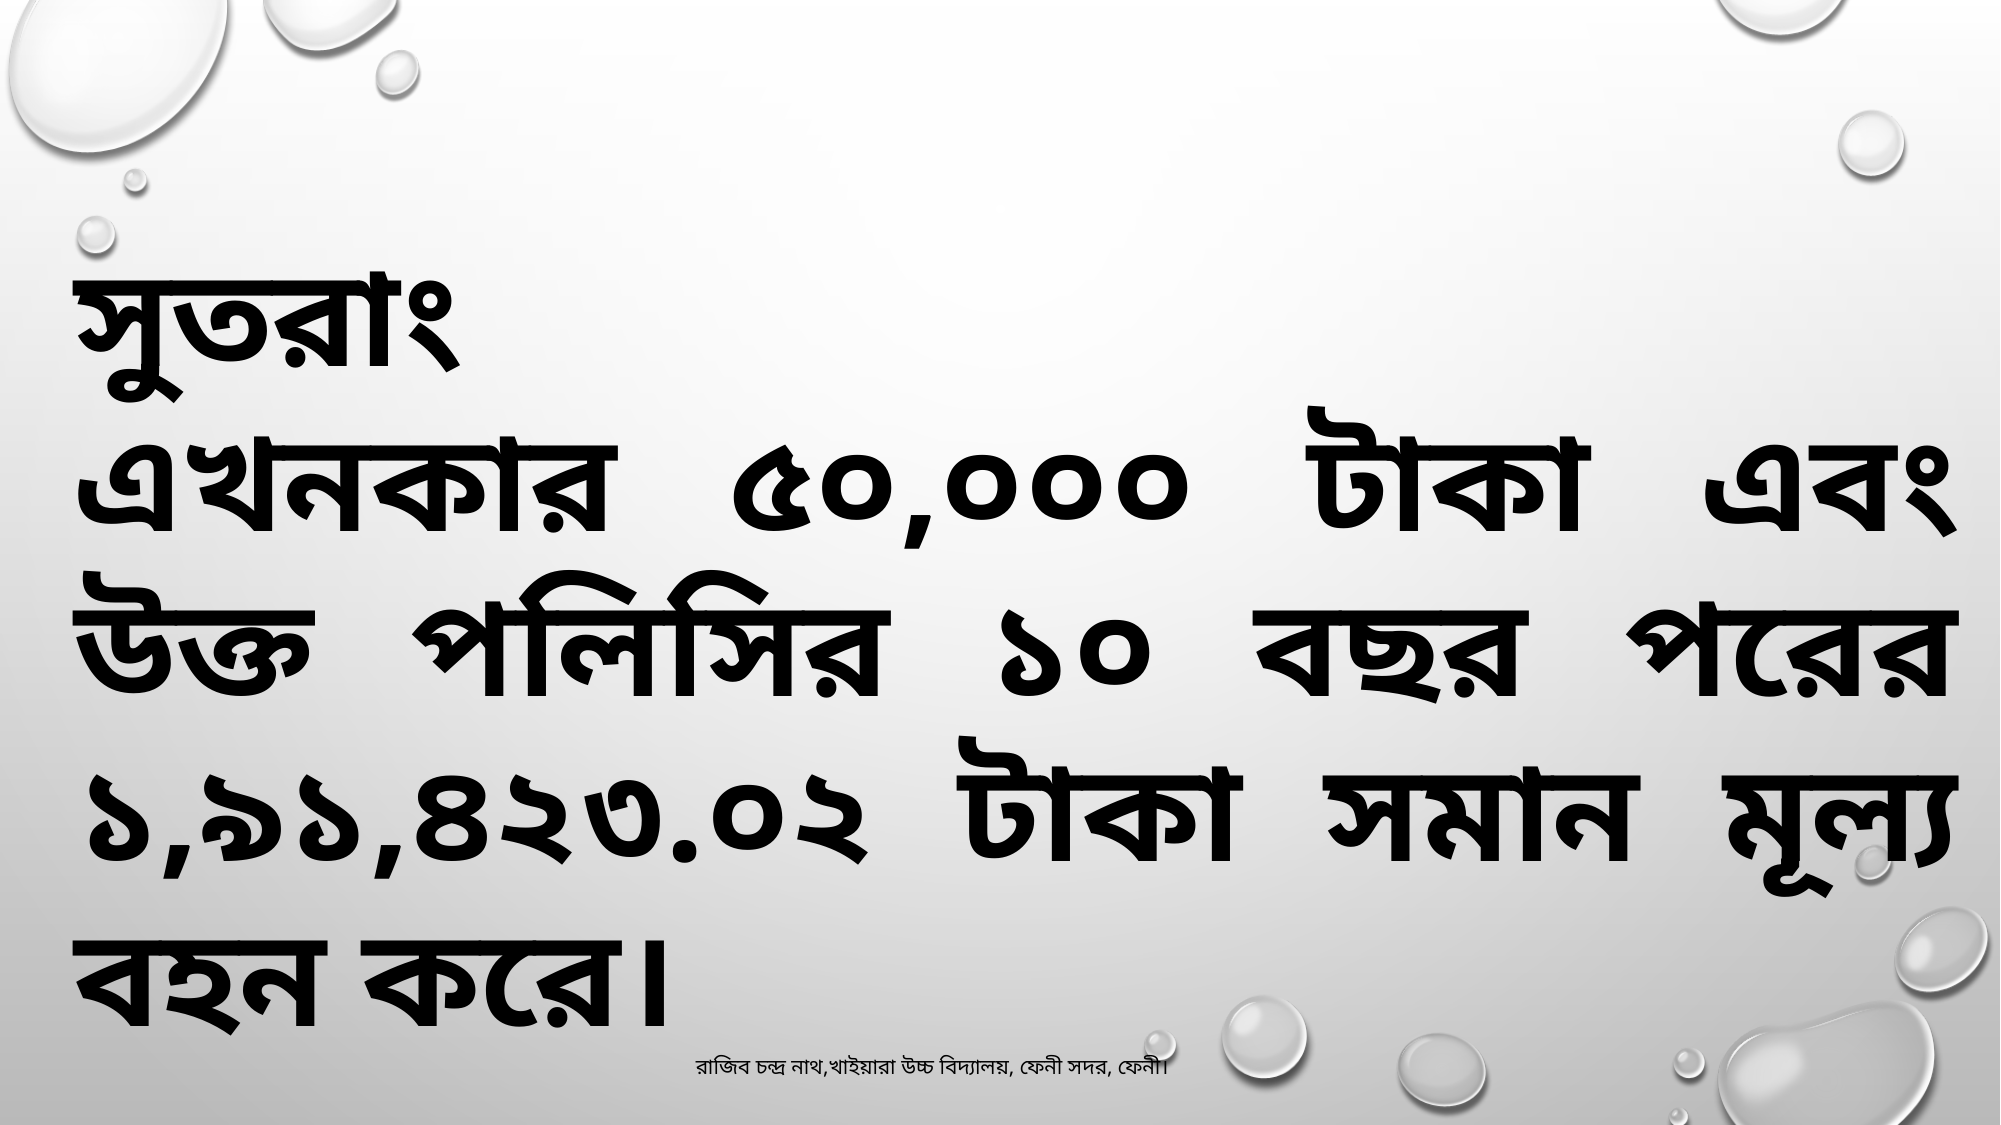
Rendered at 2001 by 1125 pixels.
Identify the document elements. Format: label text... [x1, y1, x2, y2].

picture [0, 0, 2000, 1125]
text_box সুতরাং এখনকার ৫০,০০০ টাকা এবং উক্ত পলিসির ১০ বছর পরের ১,৯১,৪২৩.০২ টাকা সমান মূল্য বহন করে। [59, 221, 1973, 1062]
footer রাজিব চন্দ্র নাথ,খাইয়ারা উচ্চ বিদ্যালয়, ফেনী সদর, ফেনী। [387, 1062, 1483, 1097]
